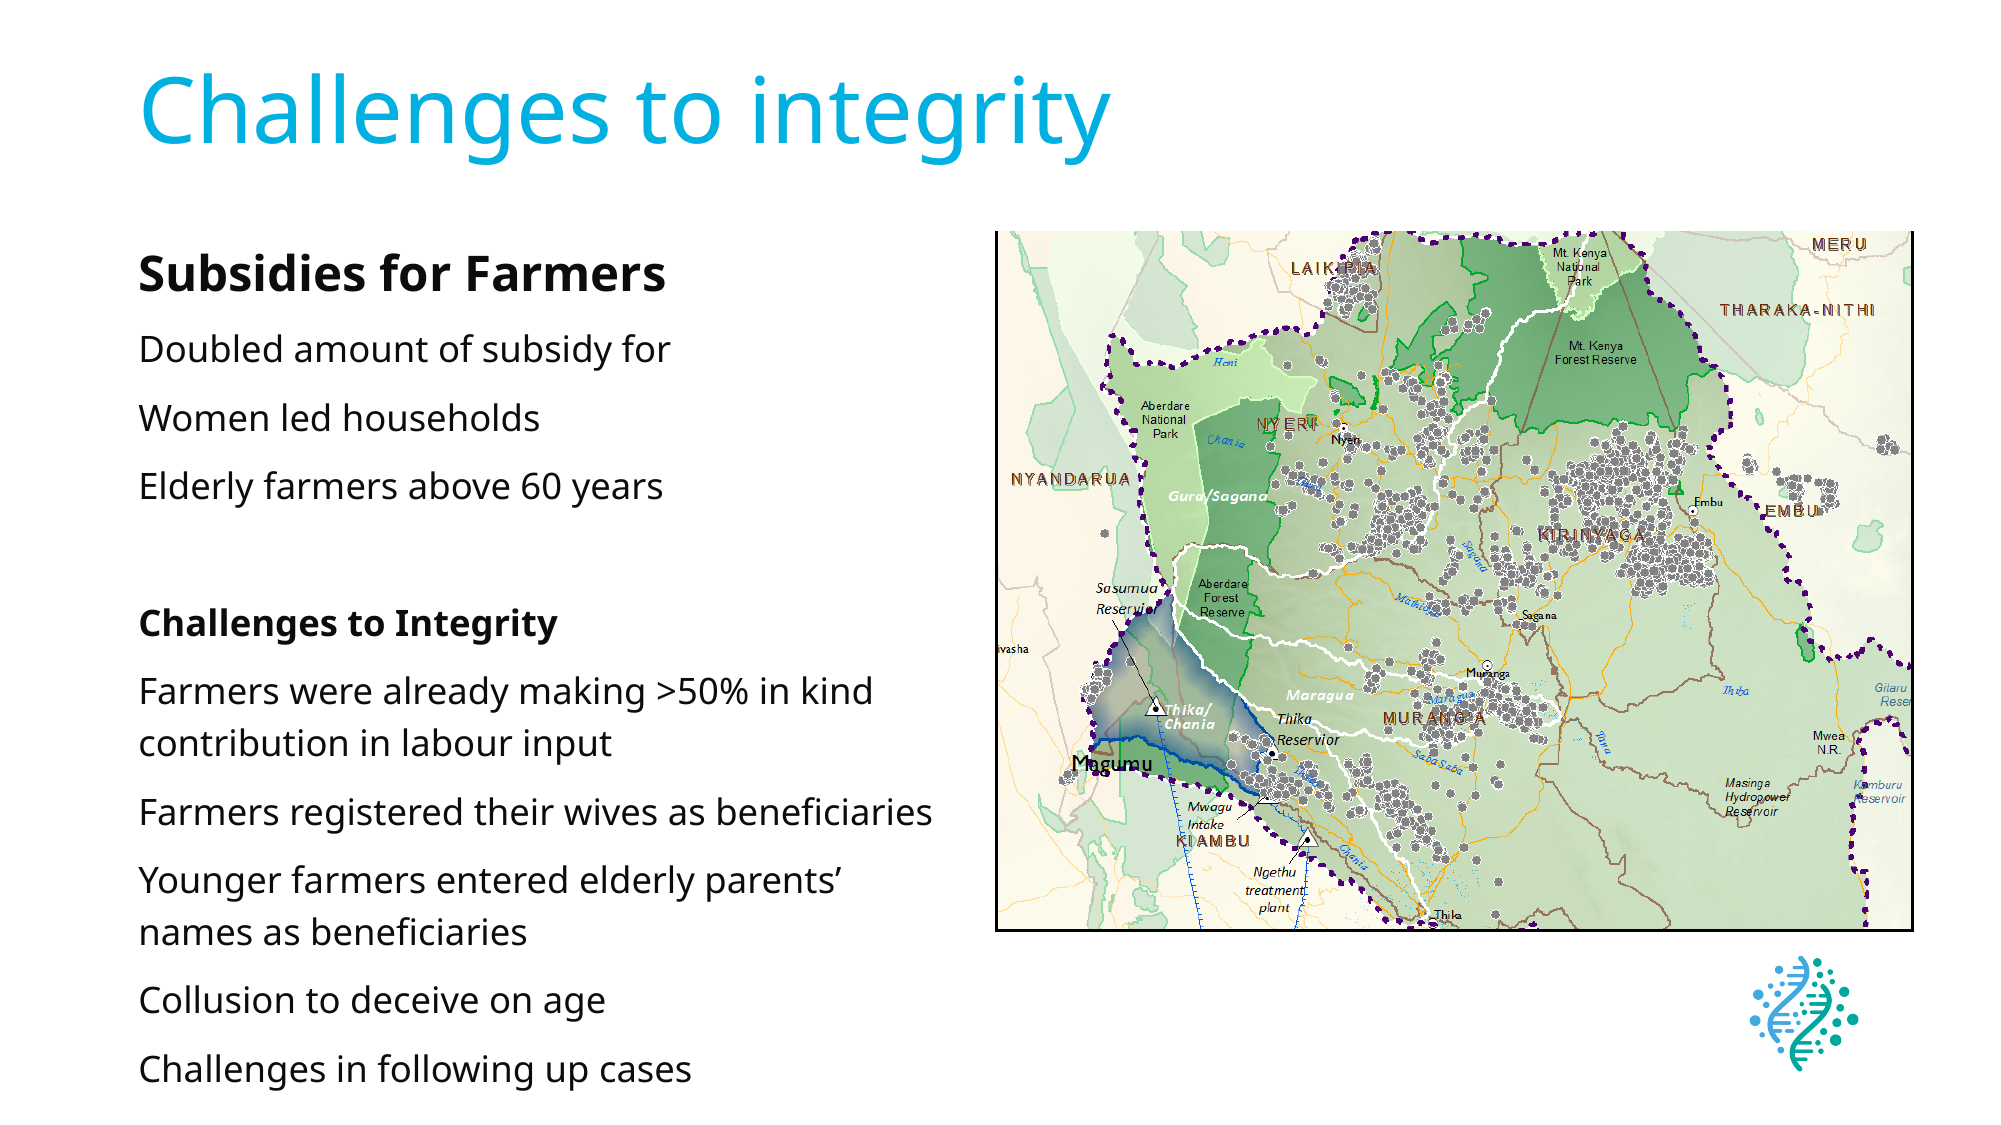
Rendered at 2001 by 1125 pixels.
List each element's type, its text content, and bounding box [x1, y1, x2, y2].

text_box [978, 231, 1929, 944]
title Challenges to integrity [123, 59, 1880, 241]
picture [1749, 954, 1859, 1073]
list Subsidies for Farmers Doubled amount of subsidy for Women led households Elderly farmers above 60 years Challenges to Integrity Farmers were already making >50% in kind contribution in labour input Farmers registered their wives as beneficiaries Younger farmers entered elderly parents’ names as beneficiaries Collusion to deceive on age Challenges in following up cases [123, 241, 1063, 1107]
